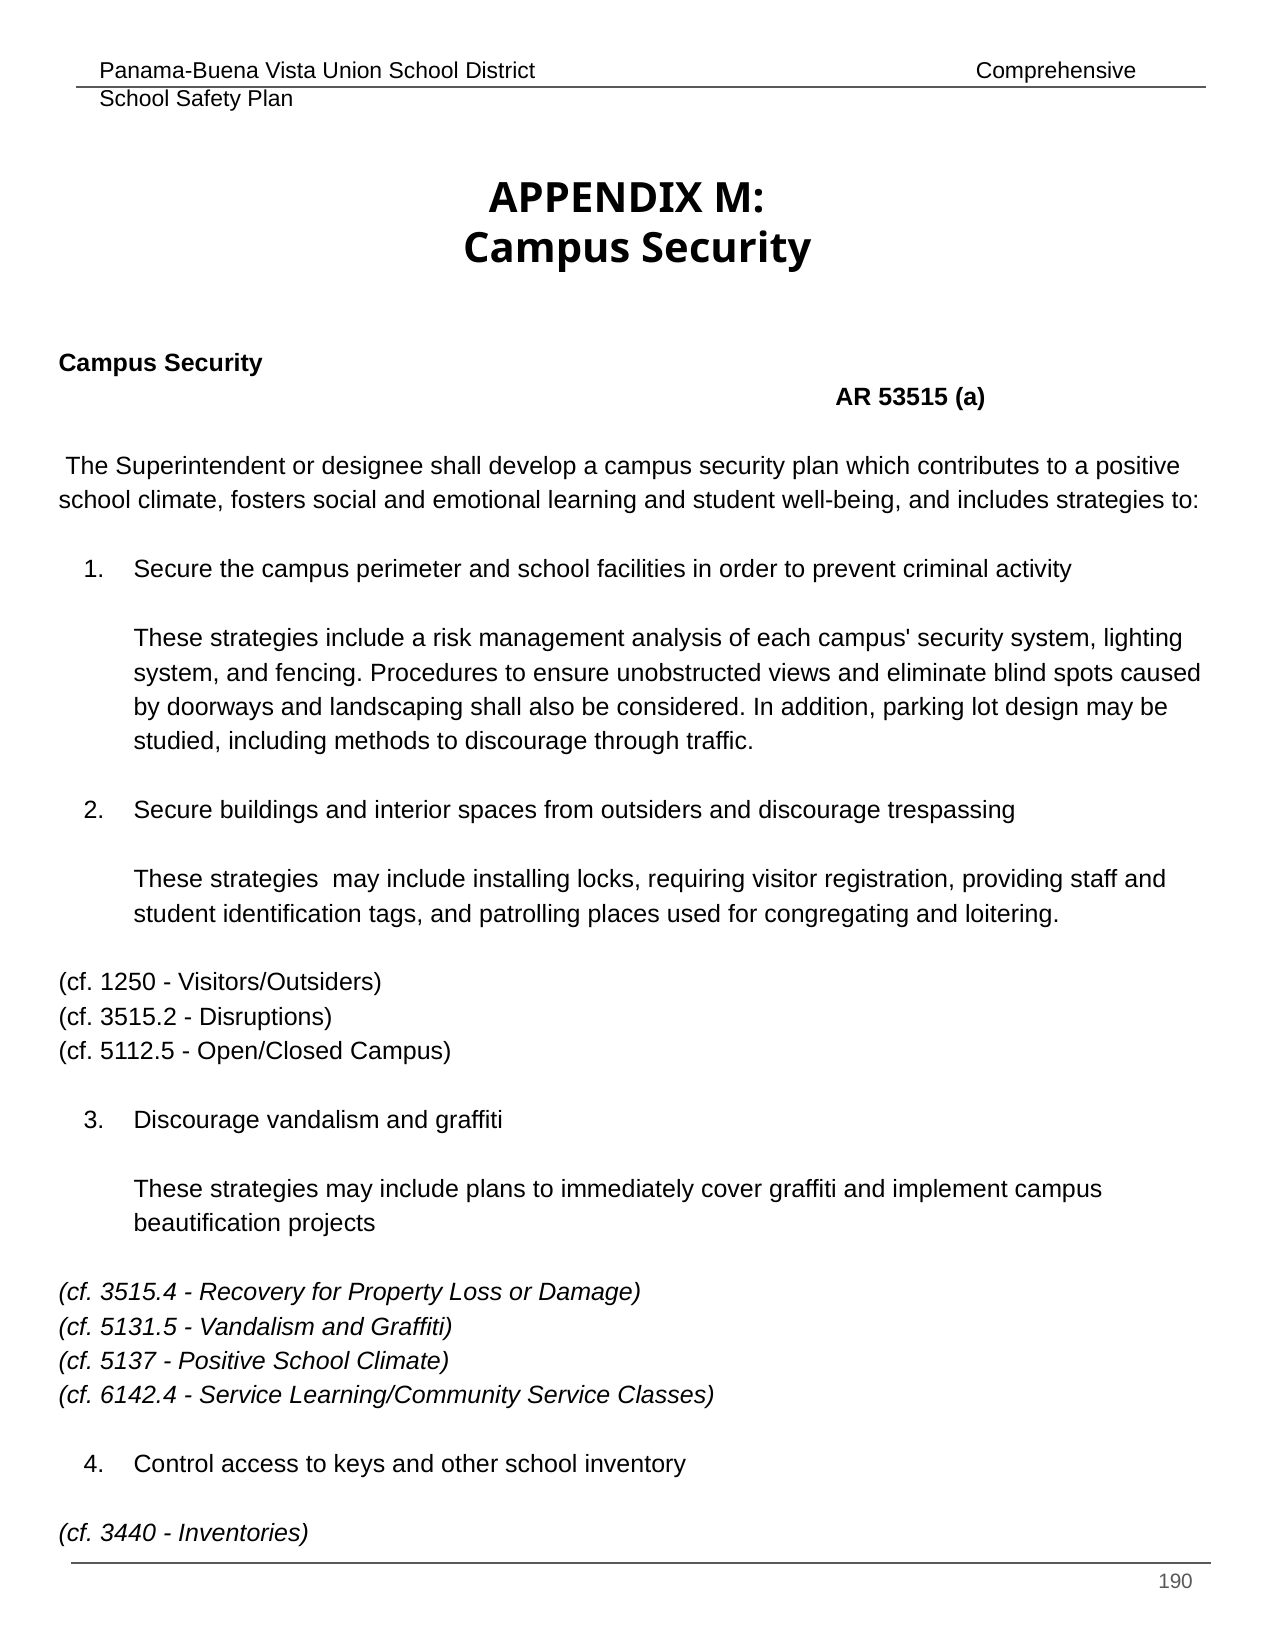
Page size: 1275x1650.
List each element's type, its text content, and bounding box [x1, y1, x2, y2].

slide_number ‹#› [1131, 1552, 1208, 1623]
title APPENDIX M: Campus Security [43, 155, 1232, 301]
list Campus Security AR 53515 (a) The Superintendent or designee shall develop a campus security plan which contributes to a positive school climate, fosters social and emotional learning and student well-being, and includes strategies to: Secure the campus perimeter and school facilities in order to prevent criminal activity These strategies include a risk management analysis of each campus' security system, lighting system, and fencing. Procedures to ensure unobstructed views and eliminate blind spots caused by doorways and landscaping shall also be considered. In addition, parking lot design may be studied, including methods to discourage through traffic. Secure buildings and interior spaces from outsiders and discourage trespassing These strategies may include installing locks, requiring visitor registration, providing staff and student identification tags, and patrolling places used for congregating and loitering. (cf. 1250 - Visitors/Outsiders) (cf. 3515.2 - Disruptions) (cf. 5112.5 - Open/Closed Campus) Discourage vandalism and graffiti These strategies may include plans to immediately cover graffiti and implement campus beautification projects (cf. 3515.4 - Recovery for Property Loss or Damage) (cf. 5131.5 - Vandalism and Graffiti) (cf. 5137 - Positive School Climate) (cf. 6142.4 - Service Learning/Community Service Classes) Control access to keys and other school inventory (cf. 3440 - Inventories) [43, 326, 1232, 1527]
